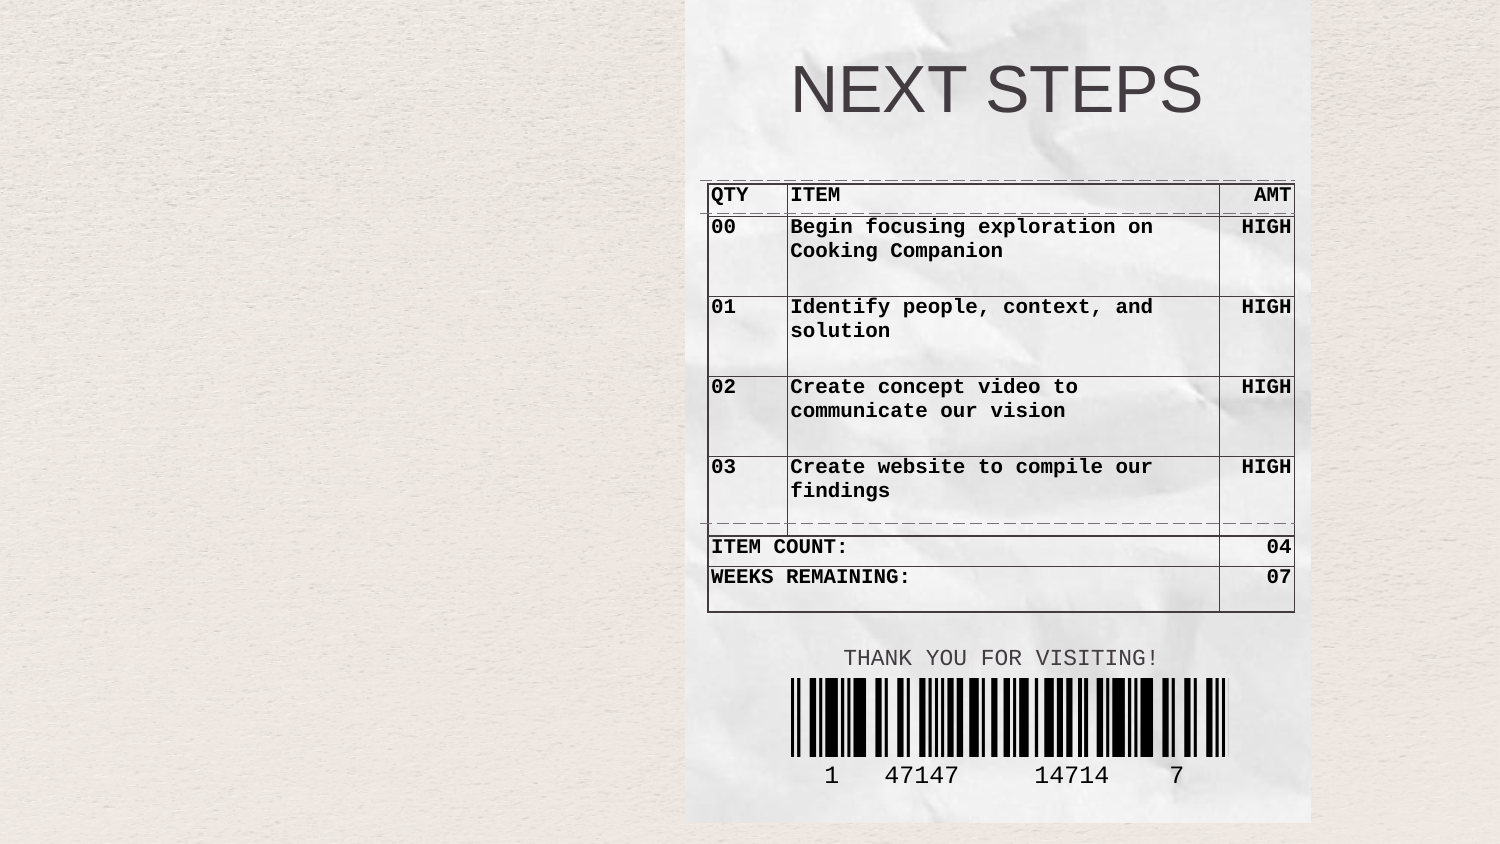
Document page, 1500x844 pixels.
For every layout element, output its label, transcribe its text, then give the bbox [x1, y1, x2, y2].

table_cell HIGH [1220, 457, 1294, 523]
table_cell 07 [1220, 567, 1294, 611]
table_cell HIGH [1220, 530, 1294, 535]
table_cell ITEM COUNT: [709, 537, 1219, 566]
table_cell 03 [709, 457, 787, 522]
picture [0, 0, 1500, 844]
table_cell WEEKS REMAINING: [709, 567, 1219, 611]
table_cell 02 [709, 377, 787, 456]
table_cell 04 [1220, 537, 1294, 566]
table_cell HIGH [1220, 377, 1294, 456]
text_box 1 47147 14714 7 [809, 744, 1241, 804]
title THANK YOU FOR VISITING! [785, 605, 1217, 671]
table_cell Create concept video to communicate our vision [788, 377, 1219, 456]
table_cell Create website to compile our findings [788, 457, 1219, 522]
